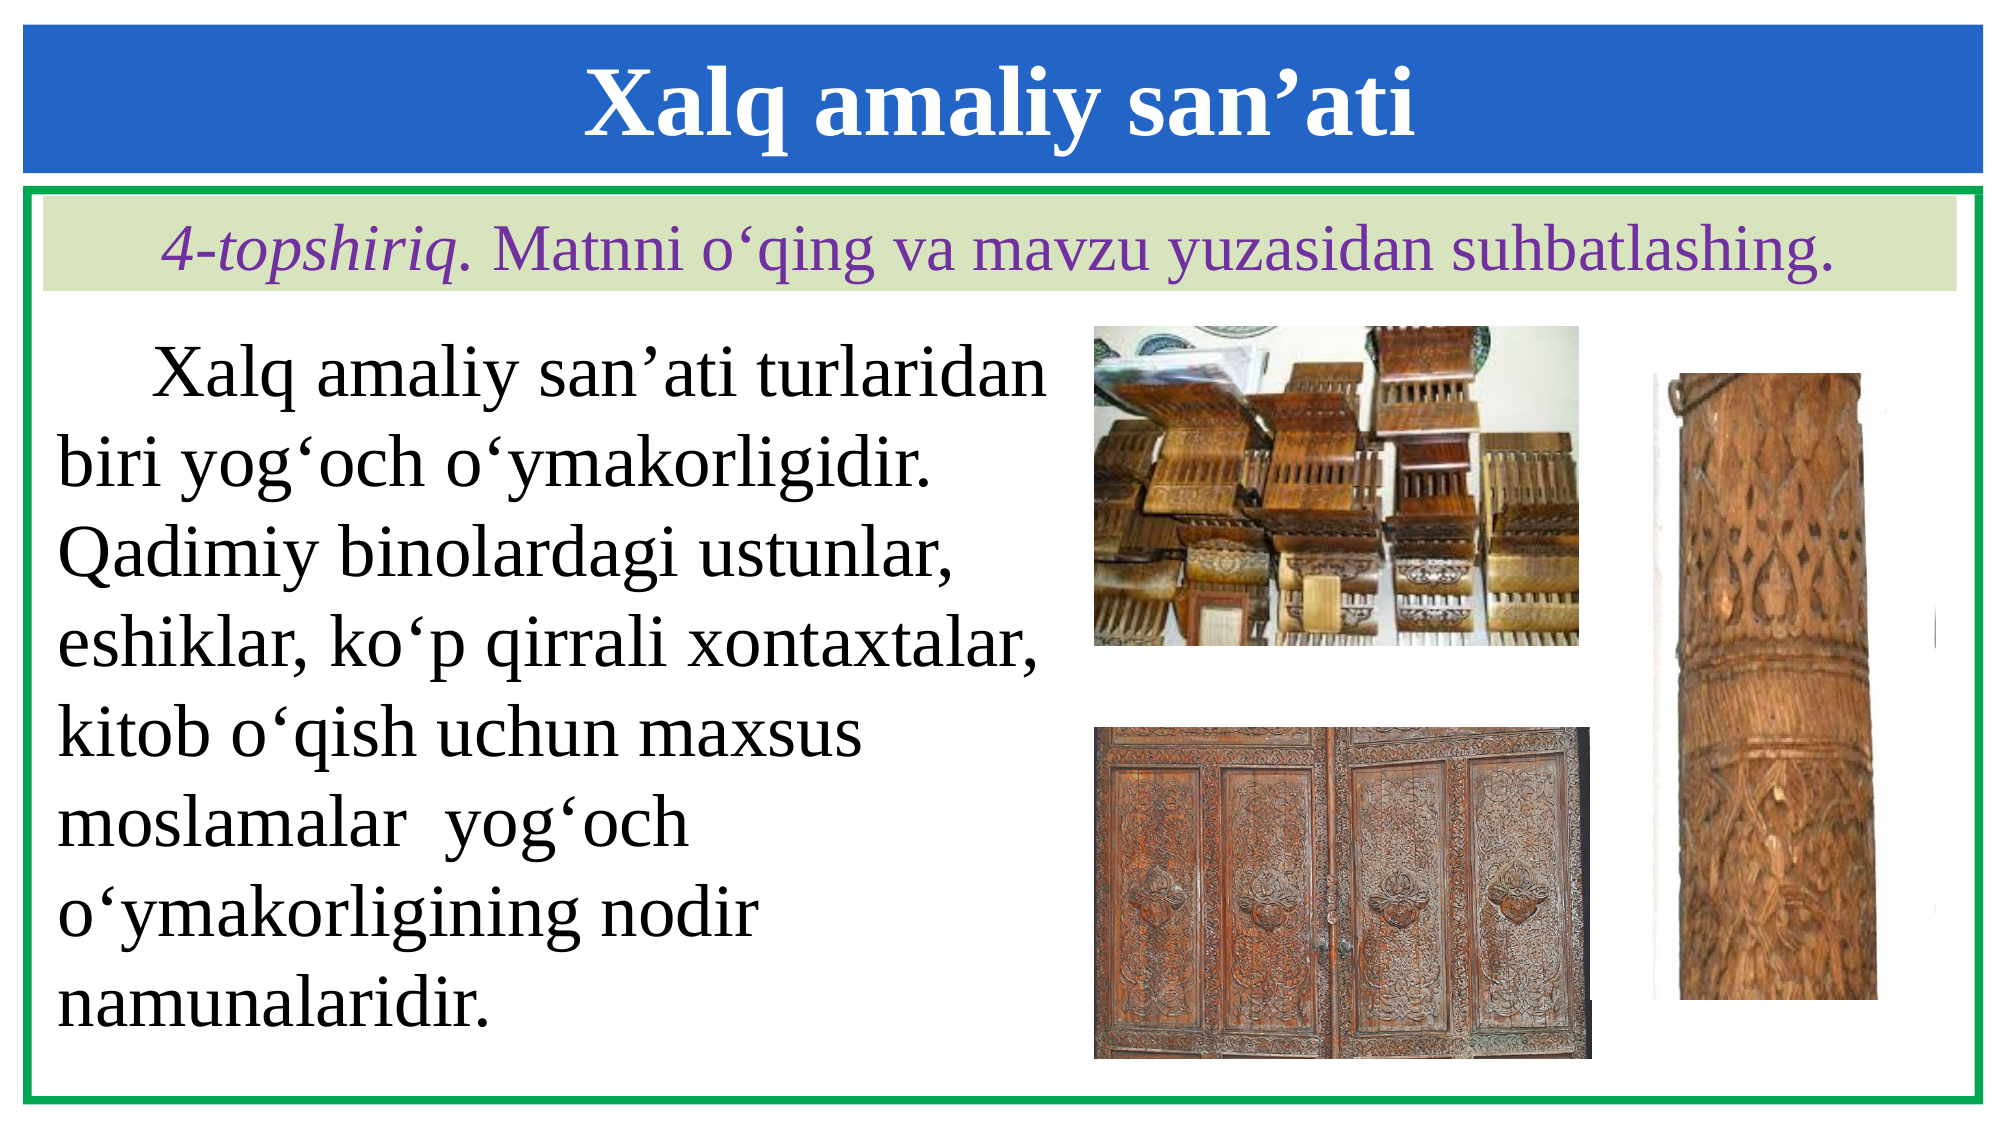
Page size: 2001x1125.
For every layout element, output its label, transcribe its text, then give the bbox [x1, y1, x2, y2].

picture [1094, 326, 1580, 646]
title Xalq amaliy san’ati [41, 33, 1959, 158]
text_box 4-topshiriq. Matnni o‘qing va mavzu yuzasidan suhbatlashing. [43, 196, 1957, 291]
text_box Xalq amaliy san’ati turlaridan biri yog‘och o‘ymakorligidir. Qadimiy binolardagi ustunlar, eshiklar, ko‘p qirrali xontaxtalar, kitob o‘qish uchun maxsus moslamalar yog‘och o‘ymakorligining nodir namunalaridir. [43, 314, 1083, 1050]
picture [1094, 373, 1951, 1059]
